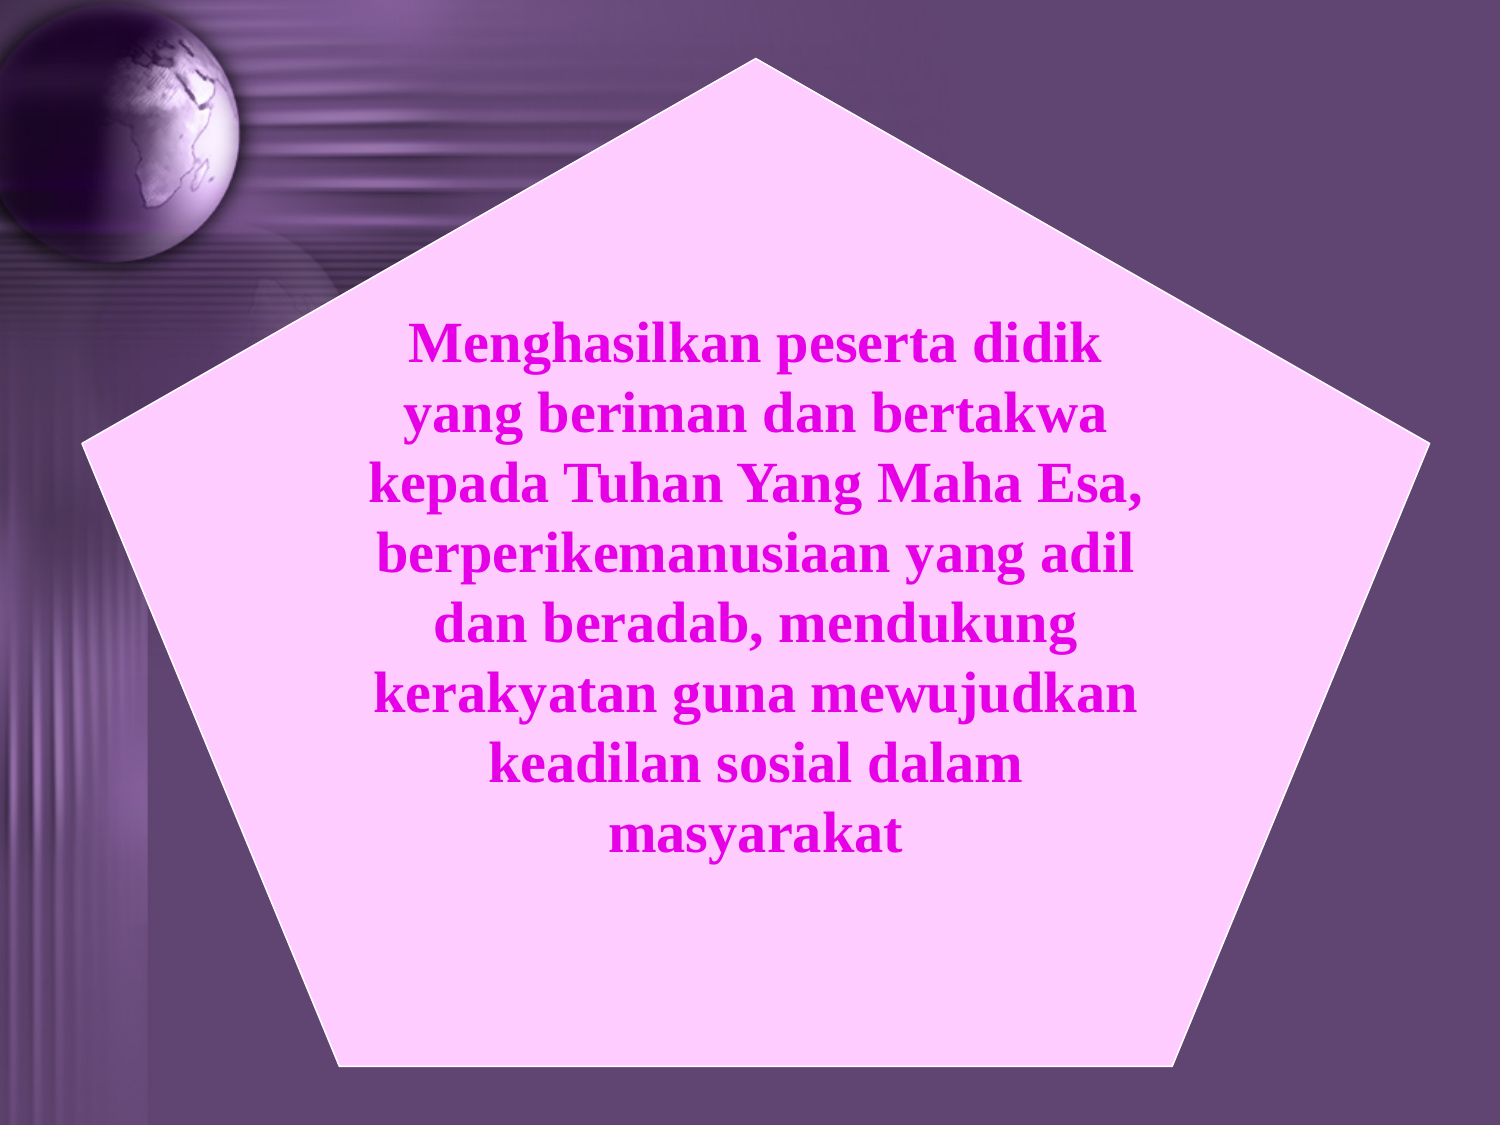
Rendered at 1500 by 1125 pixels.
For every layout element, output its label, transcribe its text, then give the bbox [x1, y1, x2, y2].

picture [0, 0, 1500, 1125]
text_box Menghasilkan peserta didik yang beriman dan bertakwa kepada Tuhan Yang Maha Esa, berperikemanusiaan yang adil dan beradab, mendukung kerakyatan guna mewujudkan keadilan sosial dalam masyarakat [81, 58, 1430, 1067]
